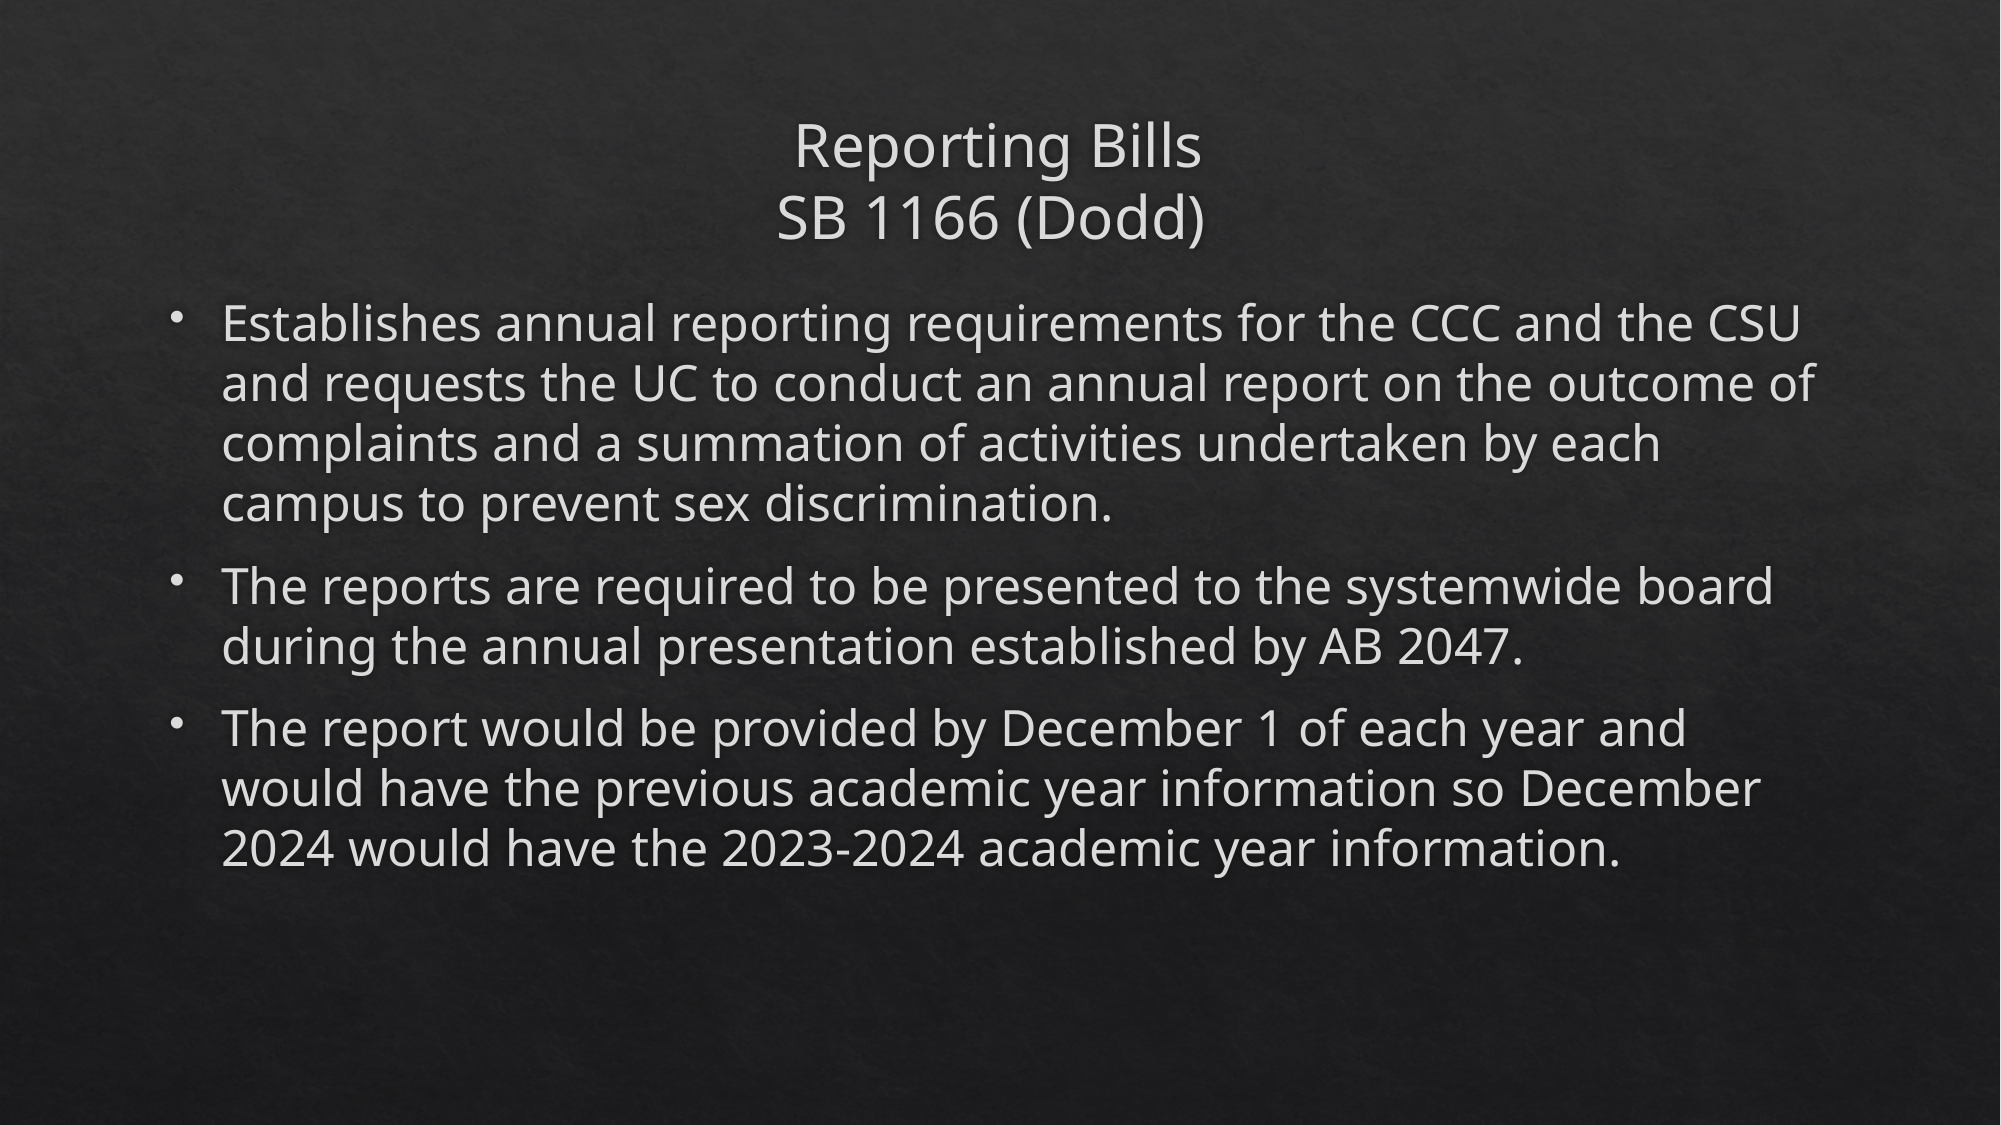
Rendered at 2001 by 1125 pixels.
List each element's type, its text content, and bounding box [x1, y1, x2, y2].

list Establishes annual reporting requirements for the CCC and the CSU and requests the UC to conduct an annual report on the outcome of complaints and a summation of activities undertaken by each campus to prevent sex discrimination. The reports are required to be presented to the systemwide board during the annual presentation established by AB 2047. The report would be provided by December 1 of each year and would have the previous academic year information so December 2024 would have the 2023-2024 academic year information. [149, 284, 1849, 965]
title Reporting Bills SB 1166 (Dodd) [149, 99, 1849, 260]
